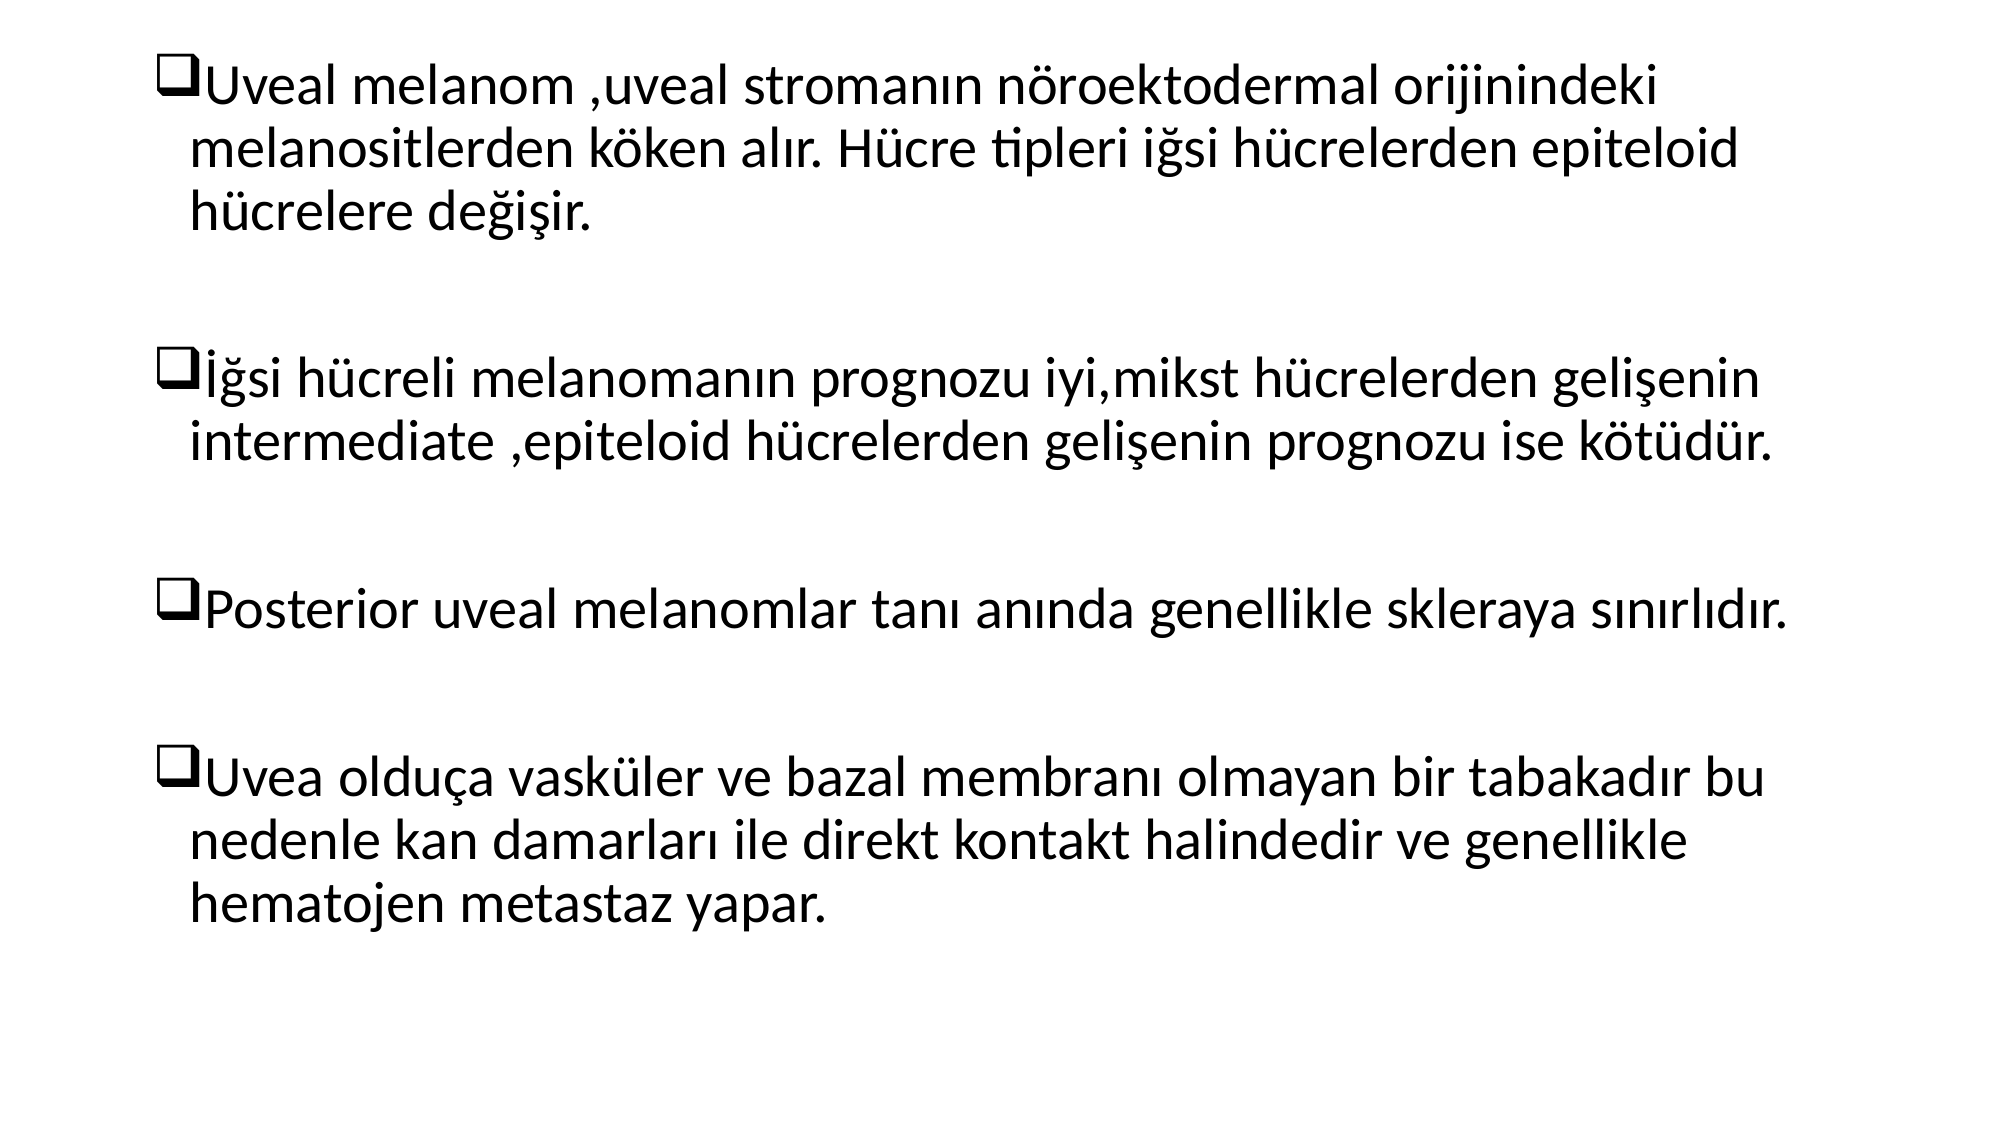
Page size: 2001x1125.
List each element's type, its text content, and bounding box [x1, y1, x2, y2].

list Uveal melanom ,uveal stromanın nöroektodermal orijinindeki melanositlerden köken alır. Hücre tipleri iğsi hücrelerden epiteloid hücrelere değişir. İğsi hücreli melanomanın prognozu iyi,mikst hücrelerden gelişenin intermediate ,epiteloid hücrelerden gelişenin prognozu ise kötüdür. Posterior uveal melanomlar tanı anında genellikle skleraya sınırlıdır. Uvea olduça vasküler ve bazal membranı olmayan bir tabakadır bu nedenle kan damarları ile direkt kontakt halindedir ve genellikle hematojen metastaz yapar. [137, 46, 1863, 1014]
